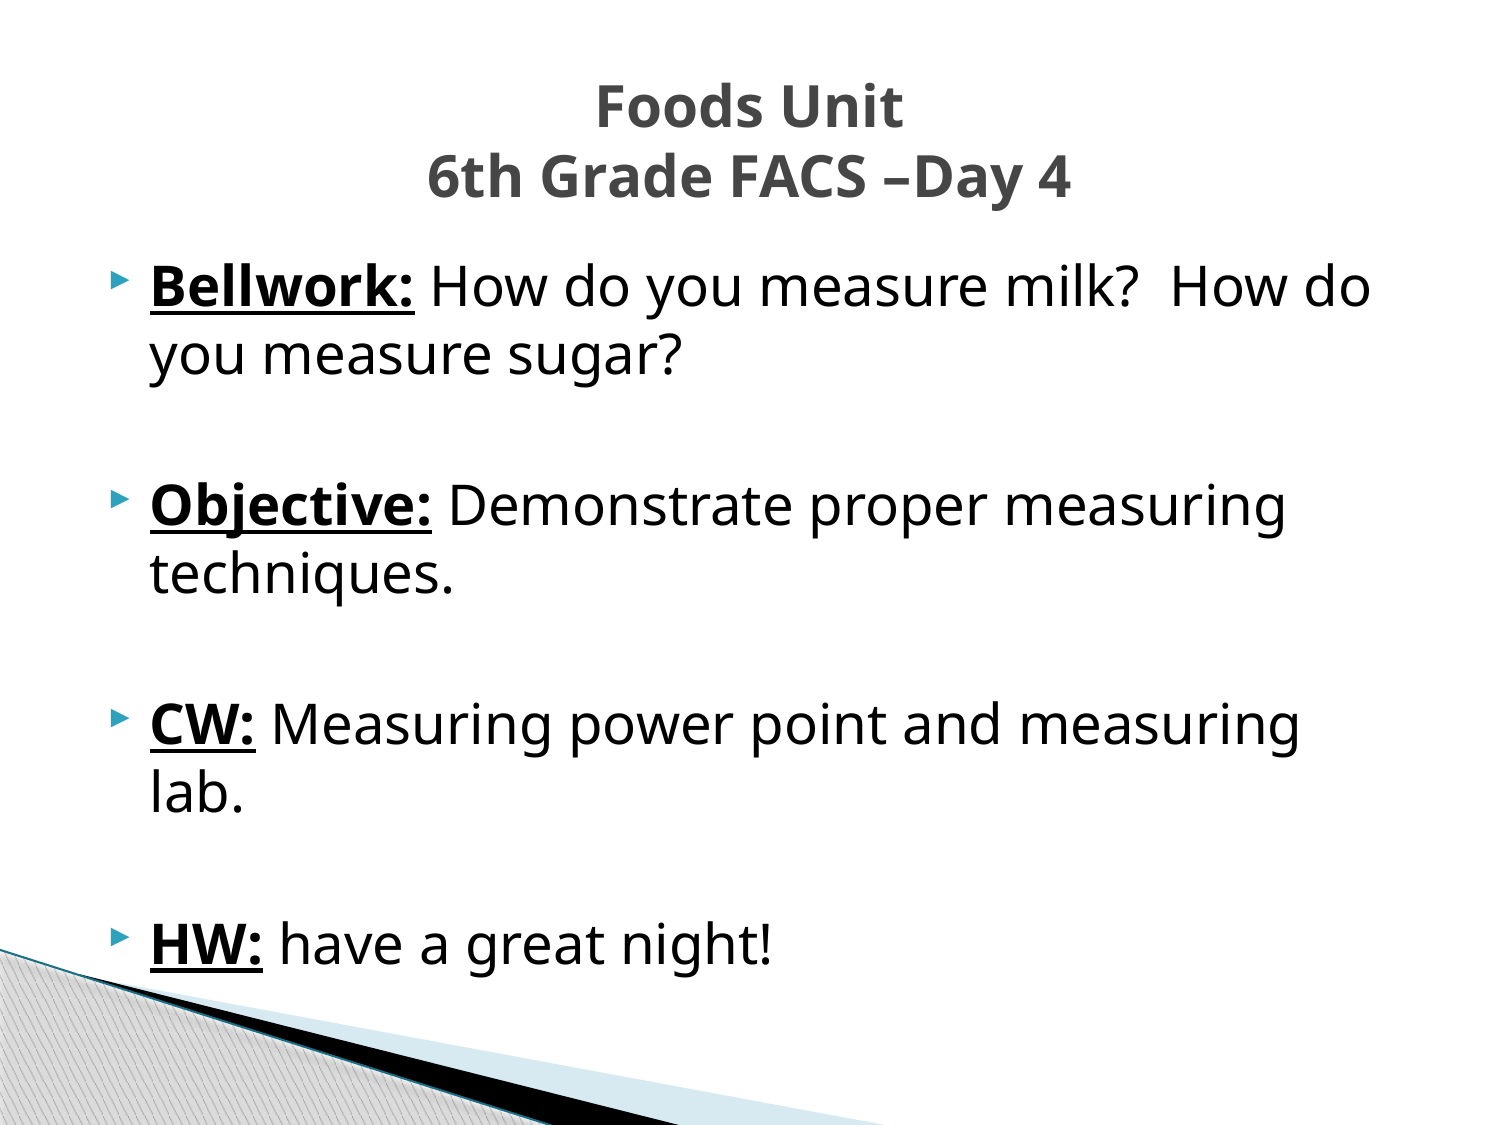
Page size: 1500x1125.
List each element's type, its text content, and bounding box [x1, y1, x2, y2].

list Bellwork: How do you measure milk? How do you measure sugar? Objective: Demonstrate proper measuring techniques. CW: Measuring power point and measuring lab. HW: have a great night! [75, 243, 1425, 986]
title Foods Unit 6th Grade FACS –Day 4 [75, 45, 1425, 233]
